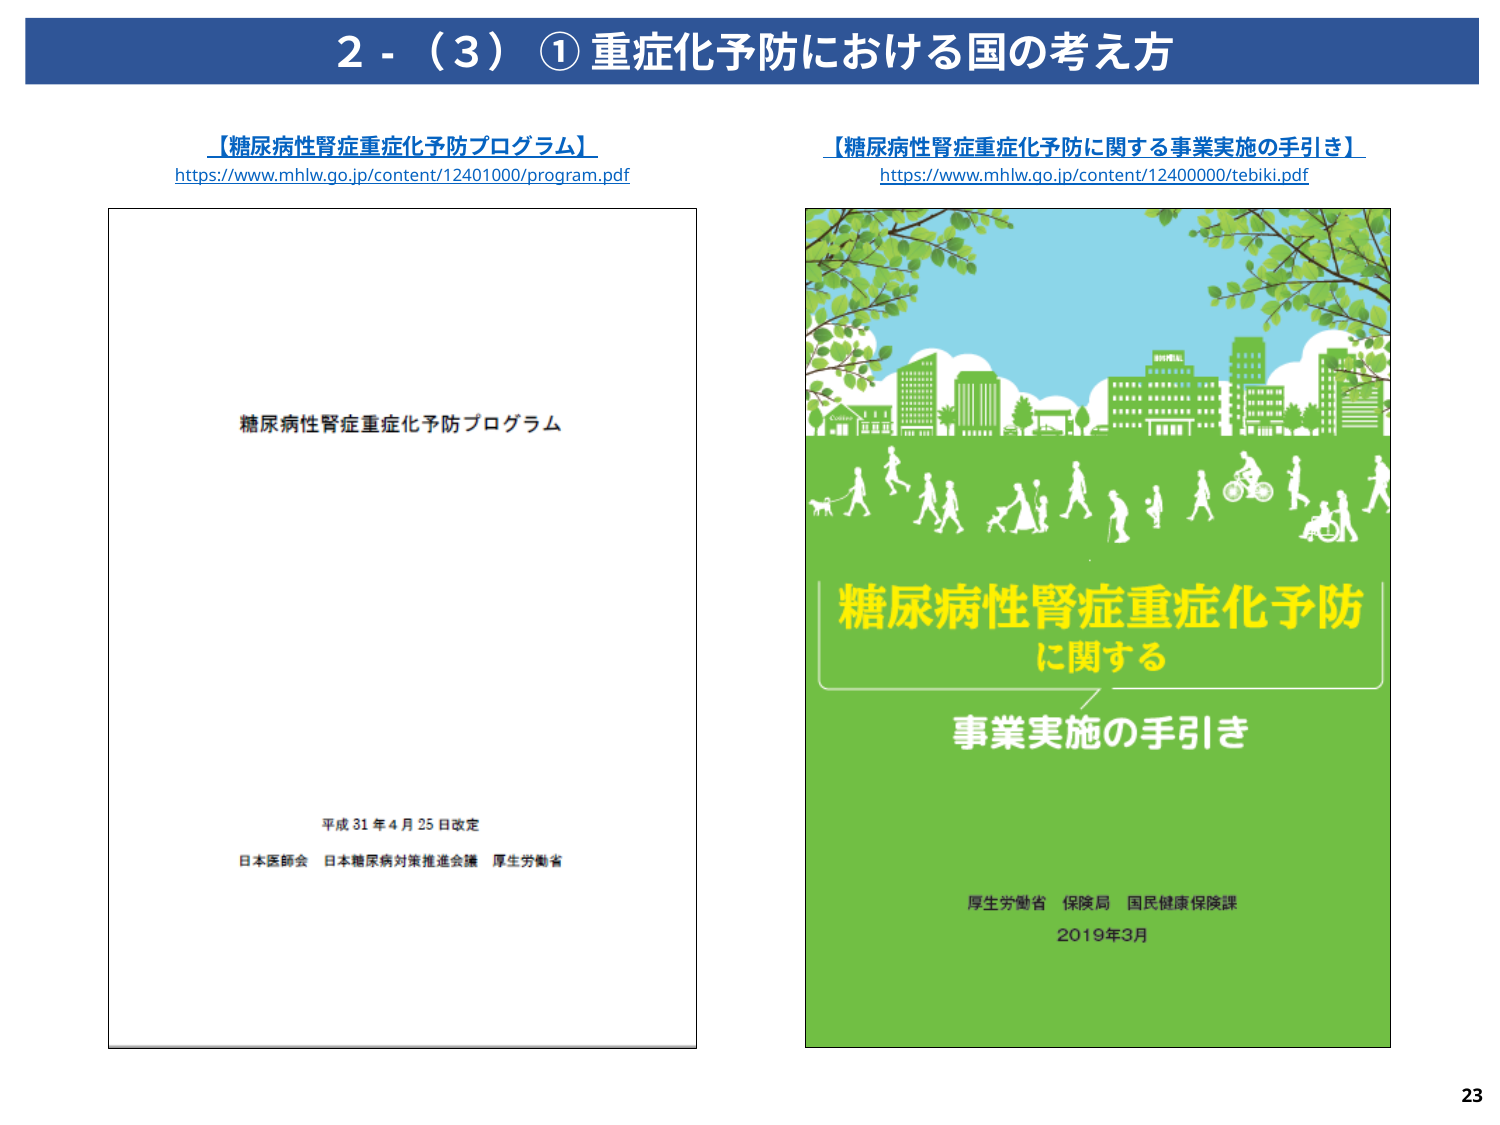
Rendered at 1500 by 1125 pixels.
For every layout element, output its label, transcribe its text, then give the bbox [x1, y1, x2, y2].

picture [805, 207, 1391, 1048]
text_box 【糖尿病性腎症重症化予防に関する事業実施の手引き】 https://www.mhlw.go.jp/content/12400000/tebiki.pdf [794, 125, 1395, 186]
picture [108, 207, 697, 1048]
text_box 23 [1426, 1075, 1498, 1125]
text_box 【糖尿病性腎症重症化予防プログラム】 https://www.mhlw.go.jp/content/12401000/program.pdf [108, 124, 697, 182]
text_box ２-（３） ① 重症化予防における国の考え方 [25, 17, 1479, 85]
